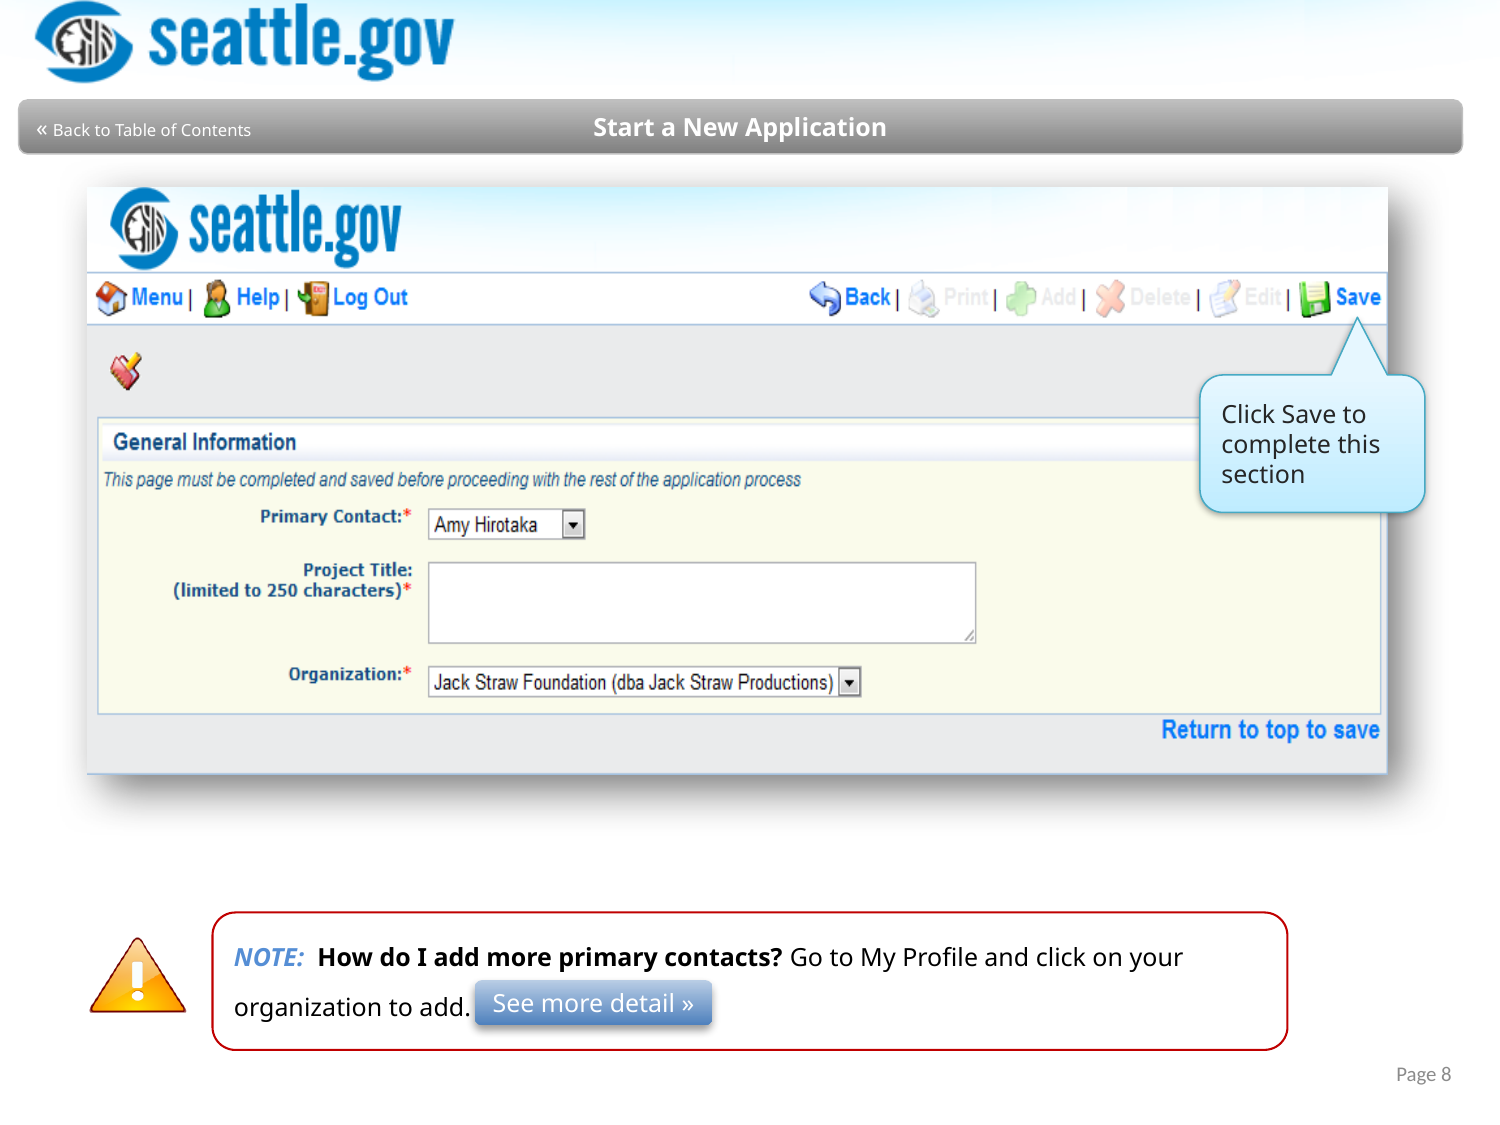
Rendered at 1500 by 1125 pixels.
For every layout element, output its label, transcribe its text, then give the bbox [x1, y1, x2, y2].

text_box « Back to Table of Contents [16, 97, 278, 156]
slide_number Page 8 [1116, 1042, 1467, 1103]
picture [0, 0, 1500, 85]
picture [87, 187, 1388, 776]
text_box Click Save to complete this section [1391, 374, 1426, 514]
text_box Start a New Application [267, 97, 1465, 156]
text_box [87, 912, 1288, 1051]
